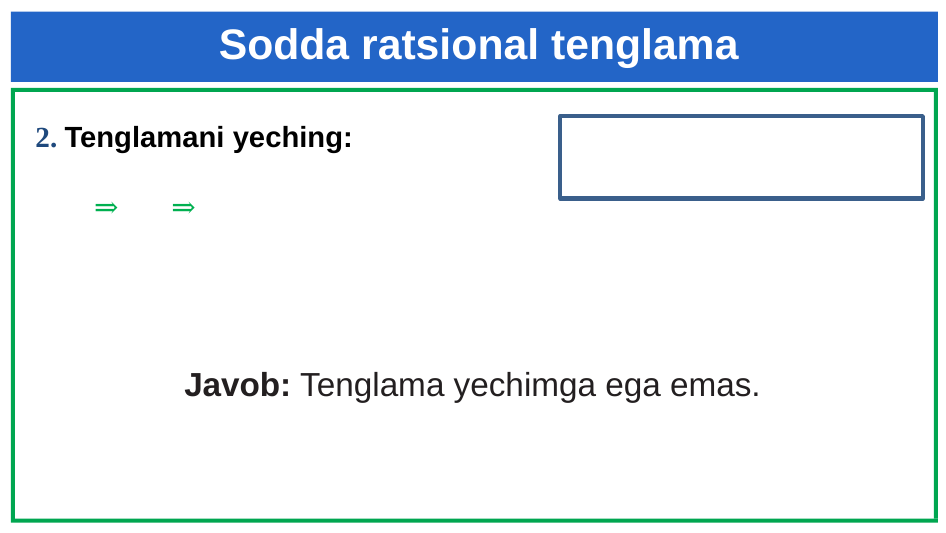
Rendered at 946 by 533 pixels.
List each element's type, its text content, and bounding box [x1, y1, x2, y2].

text_box [558, 114, 925, 201]
title Sodda ratsional tenglama [49, 16, 897, 69]
